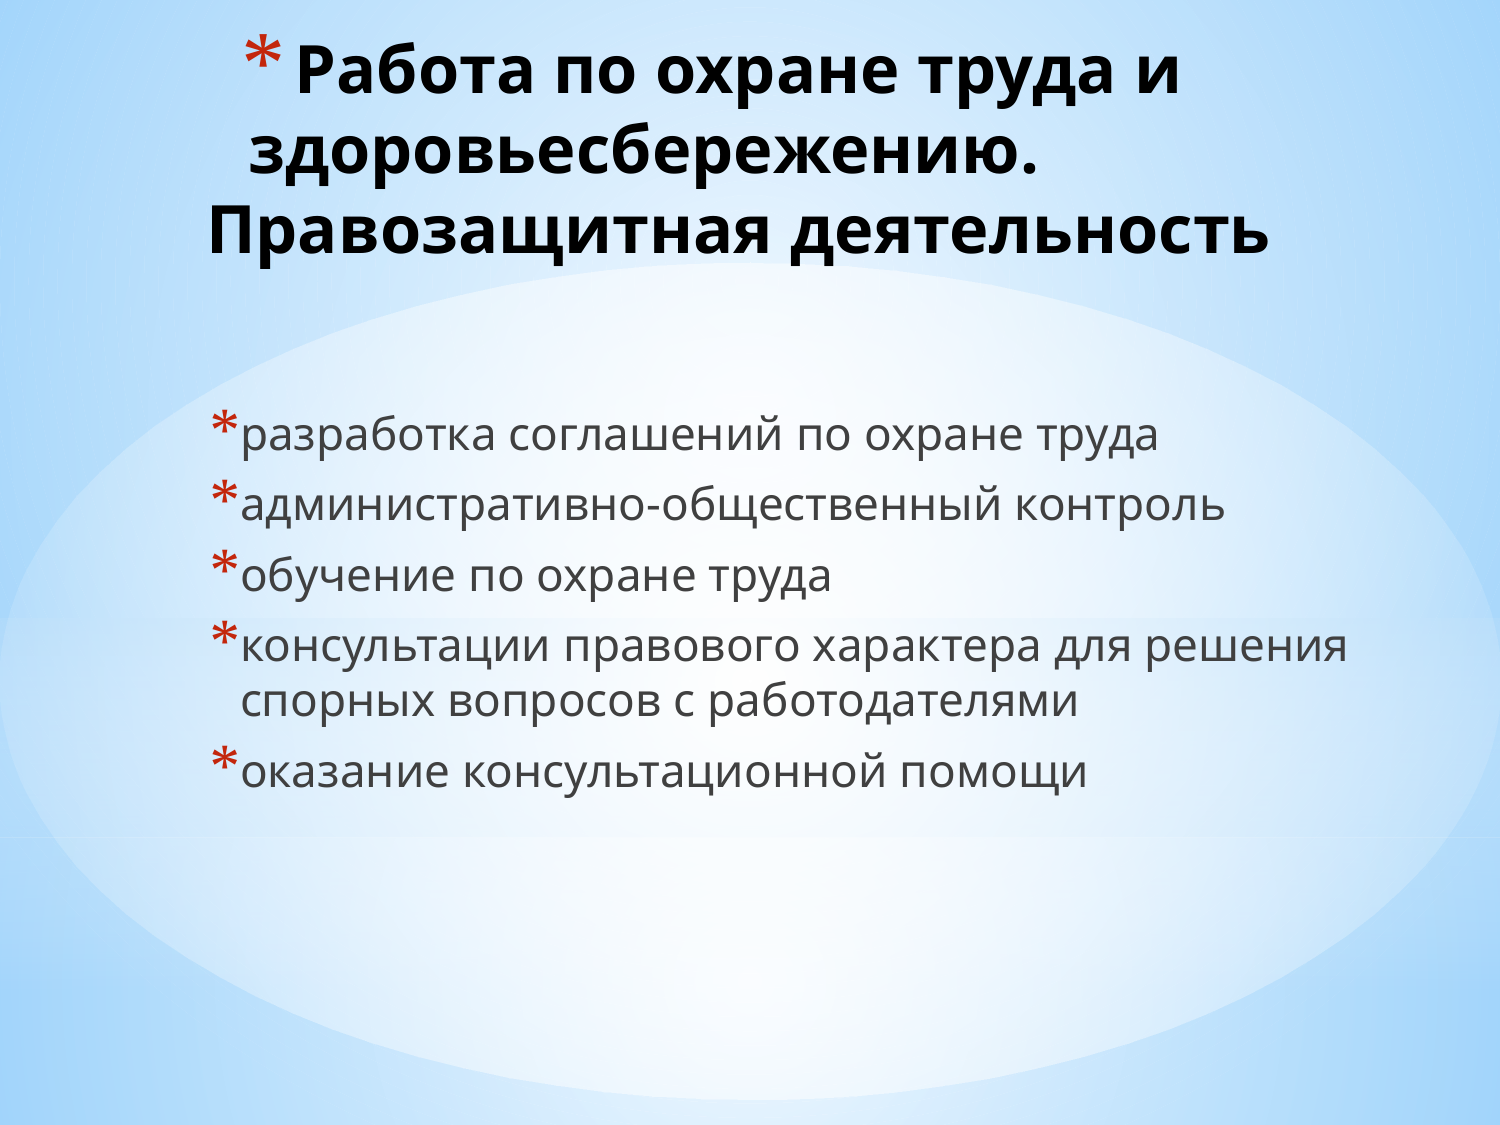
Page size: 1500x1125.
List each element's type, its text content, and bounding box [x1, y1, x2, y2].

list разработка соглашений по охране труда административно-общественный контроль обучение по охране труда консультации правового характера для решения спорных вопросов с работодателями оказание консультационной помощи [187, 397, 1376, 968]
title Работа по охране труда и здоровьесбережению. Правозащитная деятельность [27, 19, 1398, 314]
